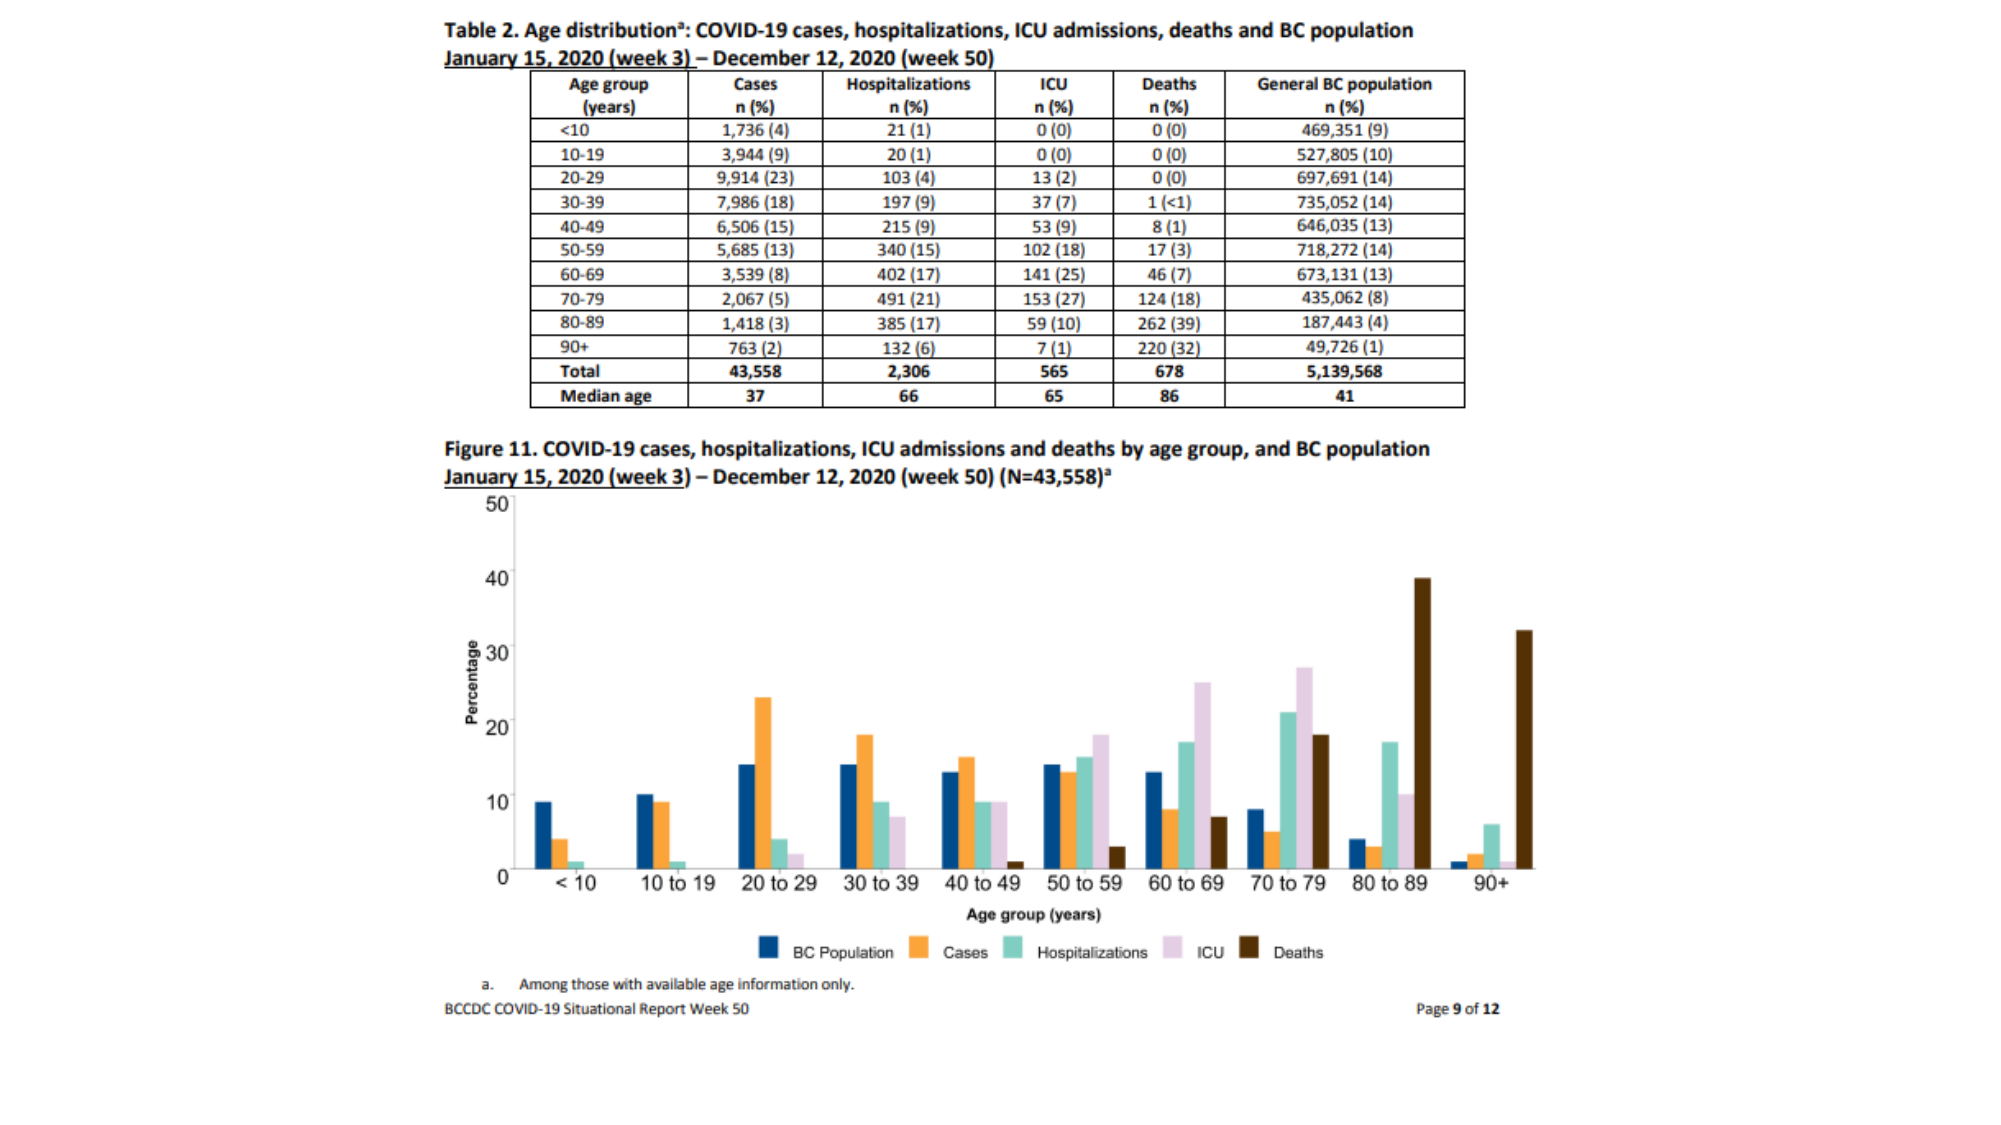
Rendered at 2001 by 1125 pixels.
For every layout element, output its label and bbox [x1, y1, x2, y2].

picture [376, 0, 1624, 1058]
